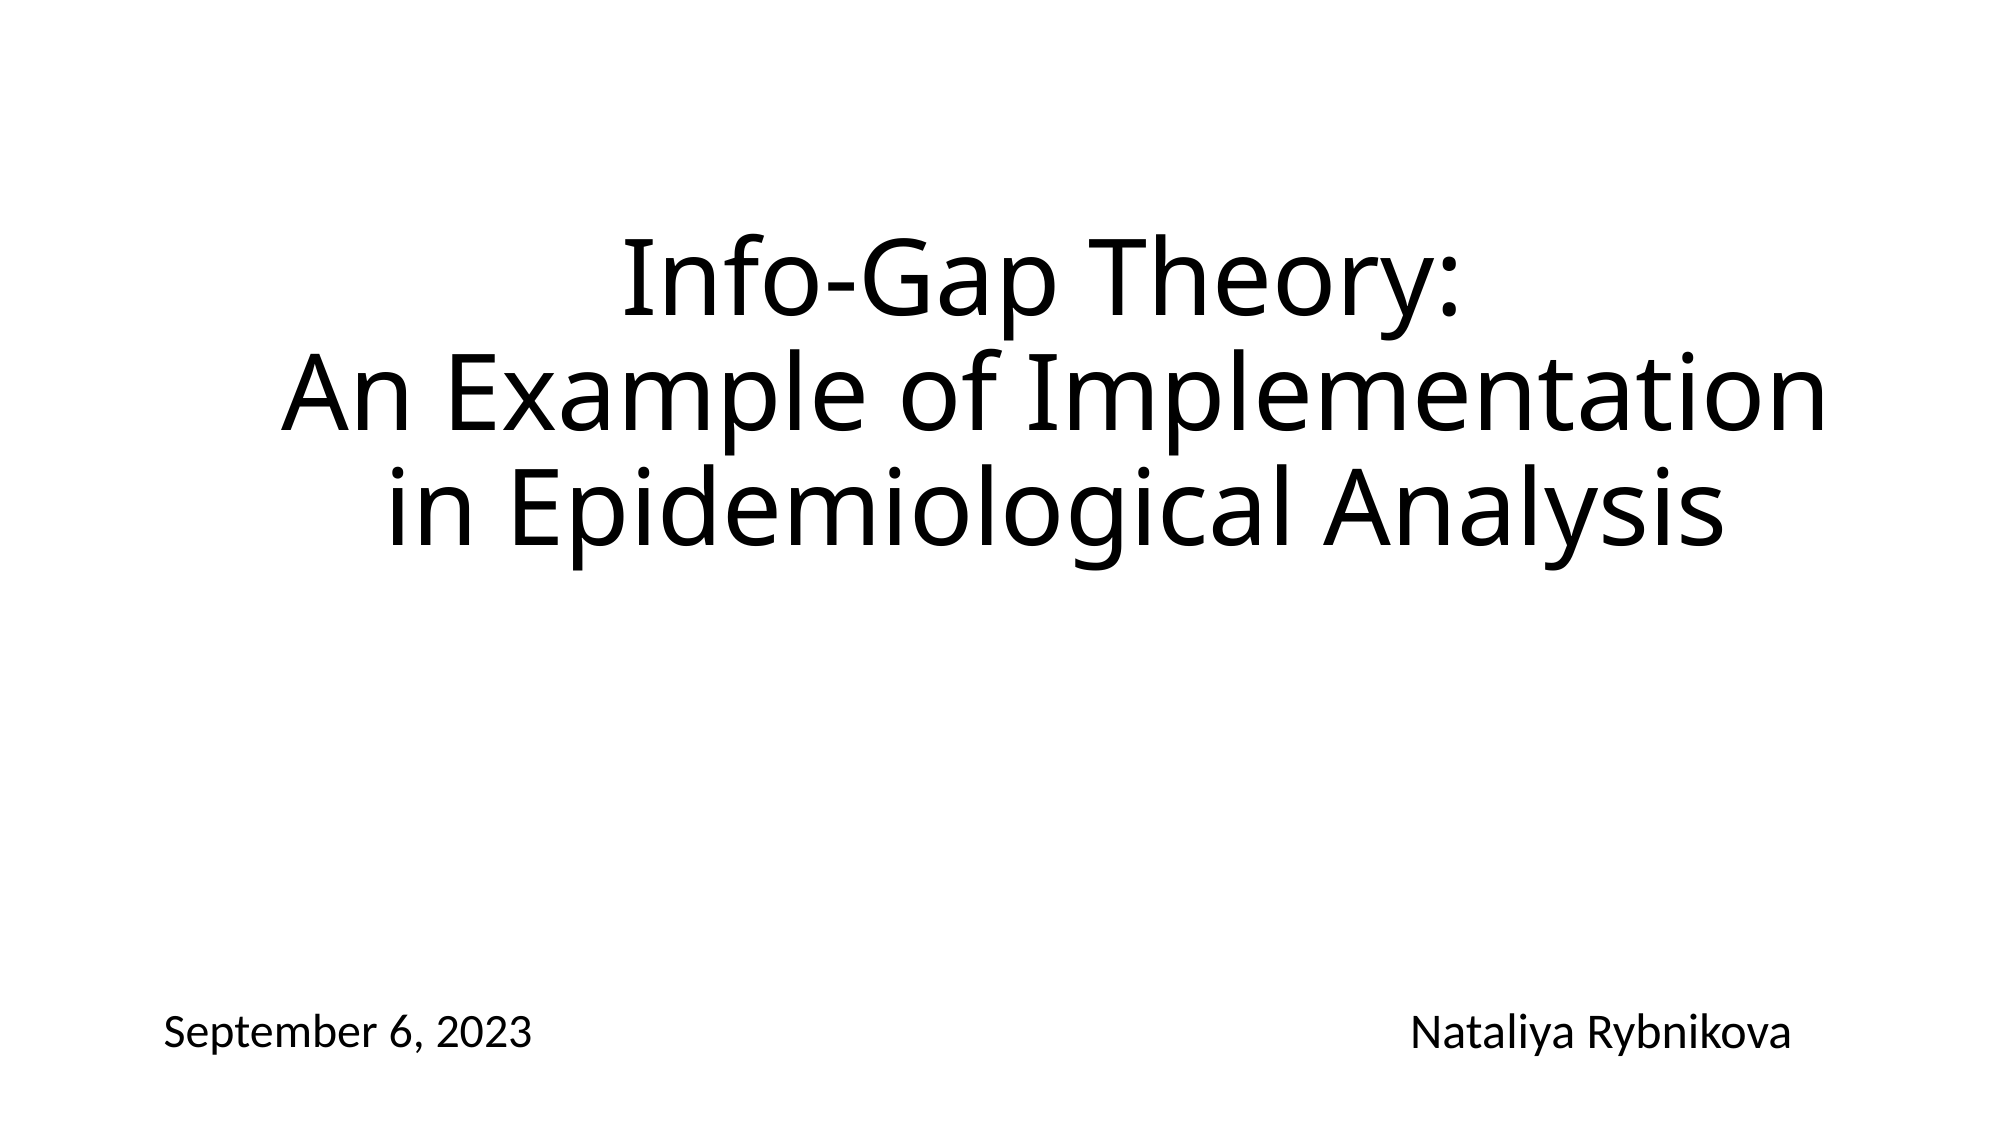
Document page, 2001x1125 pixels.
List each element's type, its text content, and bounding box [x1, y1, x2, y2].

title Info-Gap Theory: An Example of Implementation in Epidemiological Analysis [249, 184, 1864, 576]
text_box Nataliya Rybnikova [1395, 998, 1902, 1079]
subtitle September 6, 2023 [148, 998, 560, 1079]
